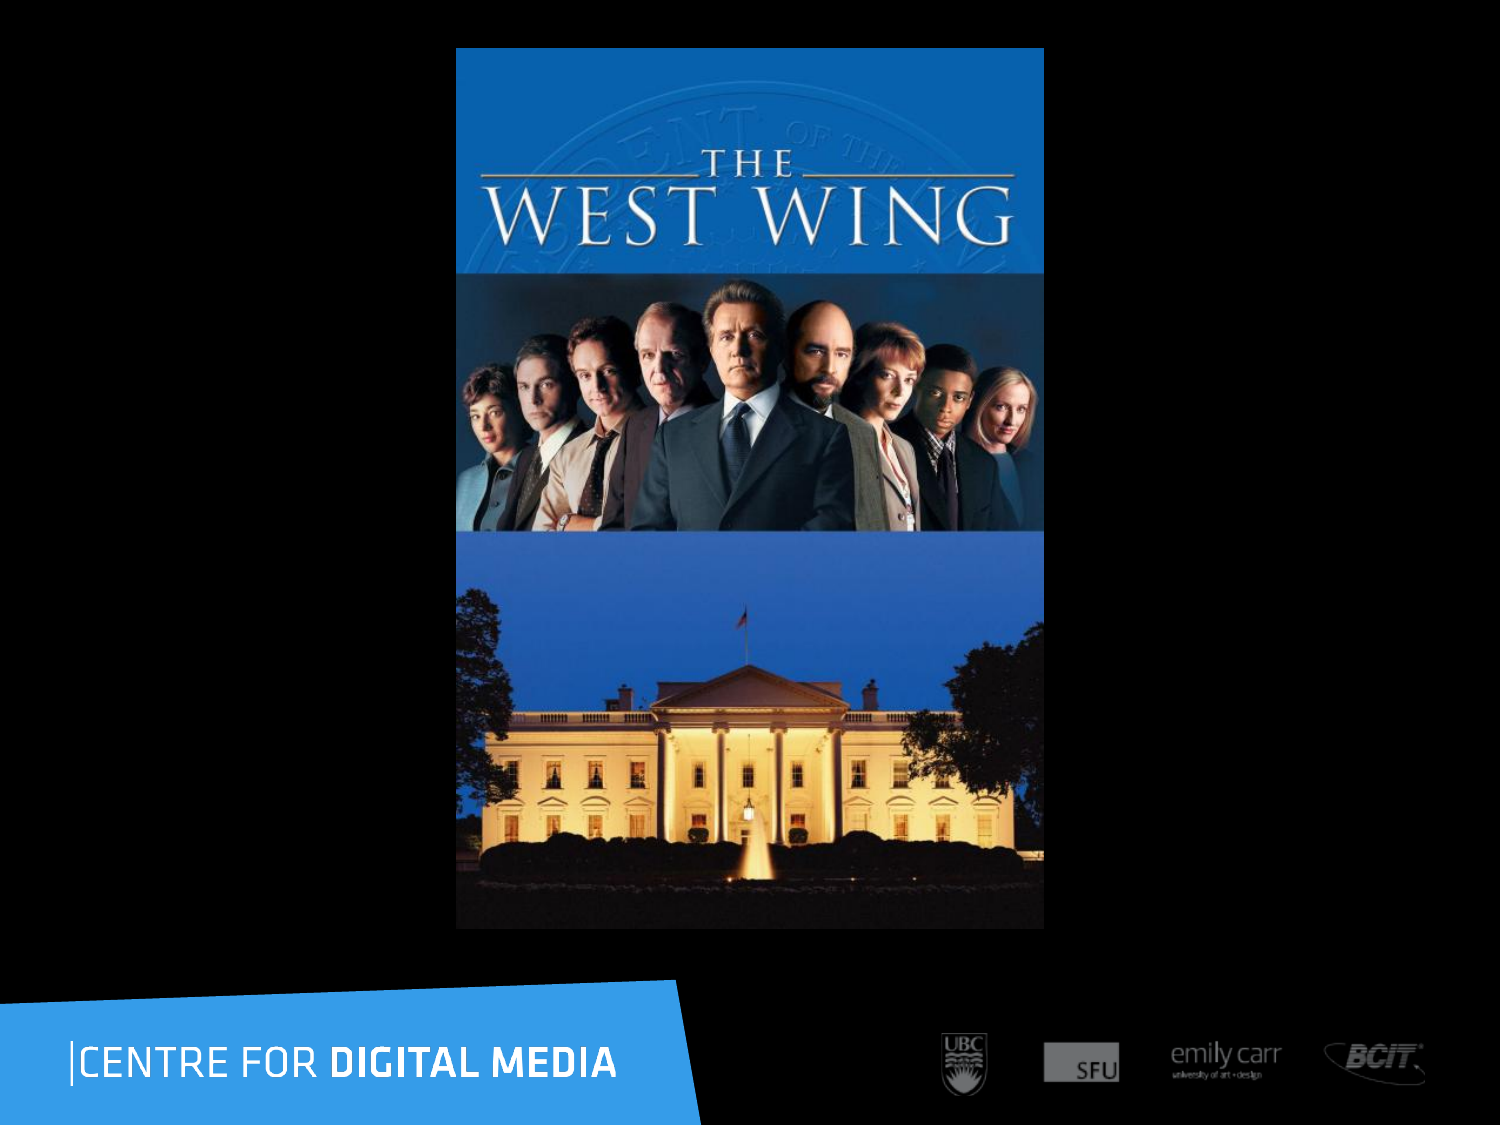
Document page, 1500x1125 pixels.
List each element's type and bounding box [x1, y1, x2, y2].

picture [456, 48, 1044, 929]
